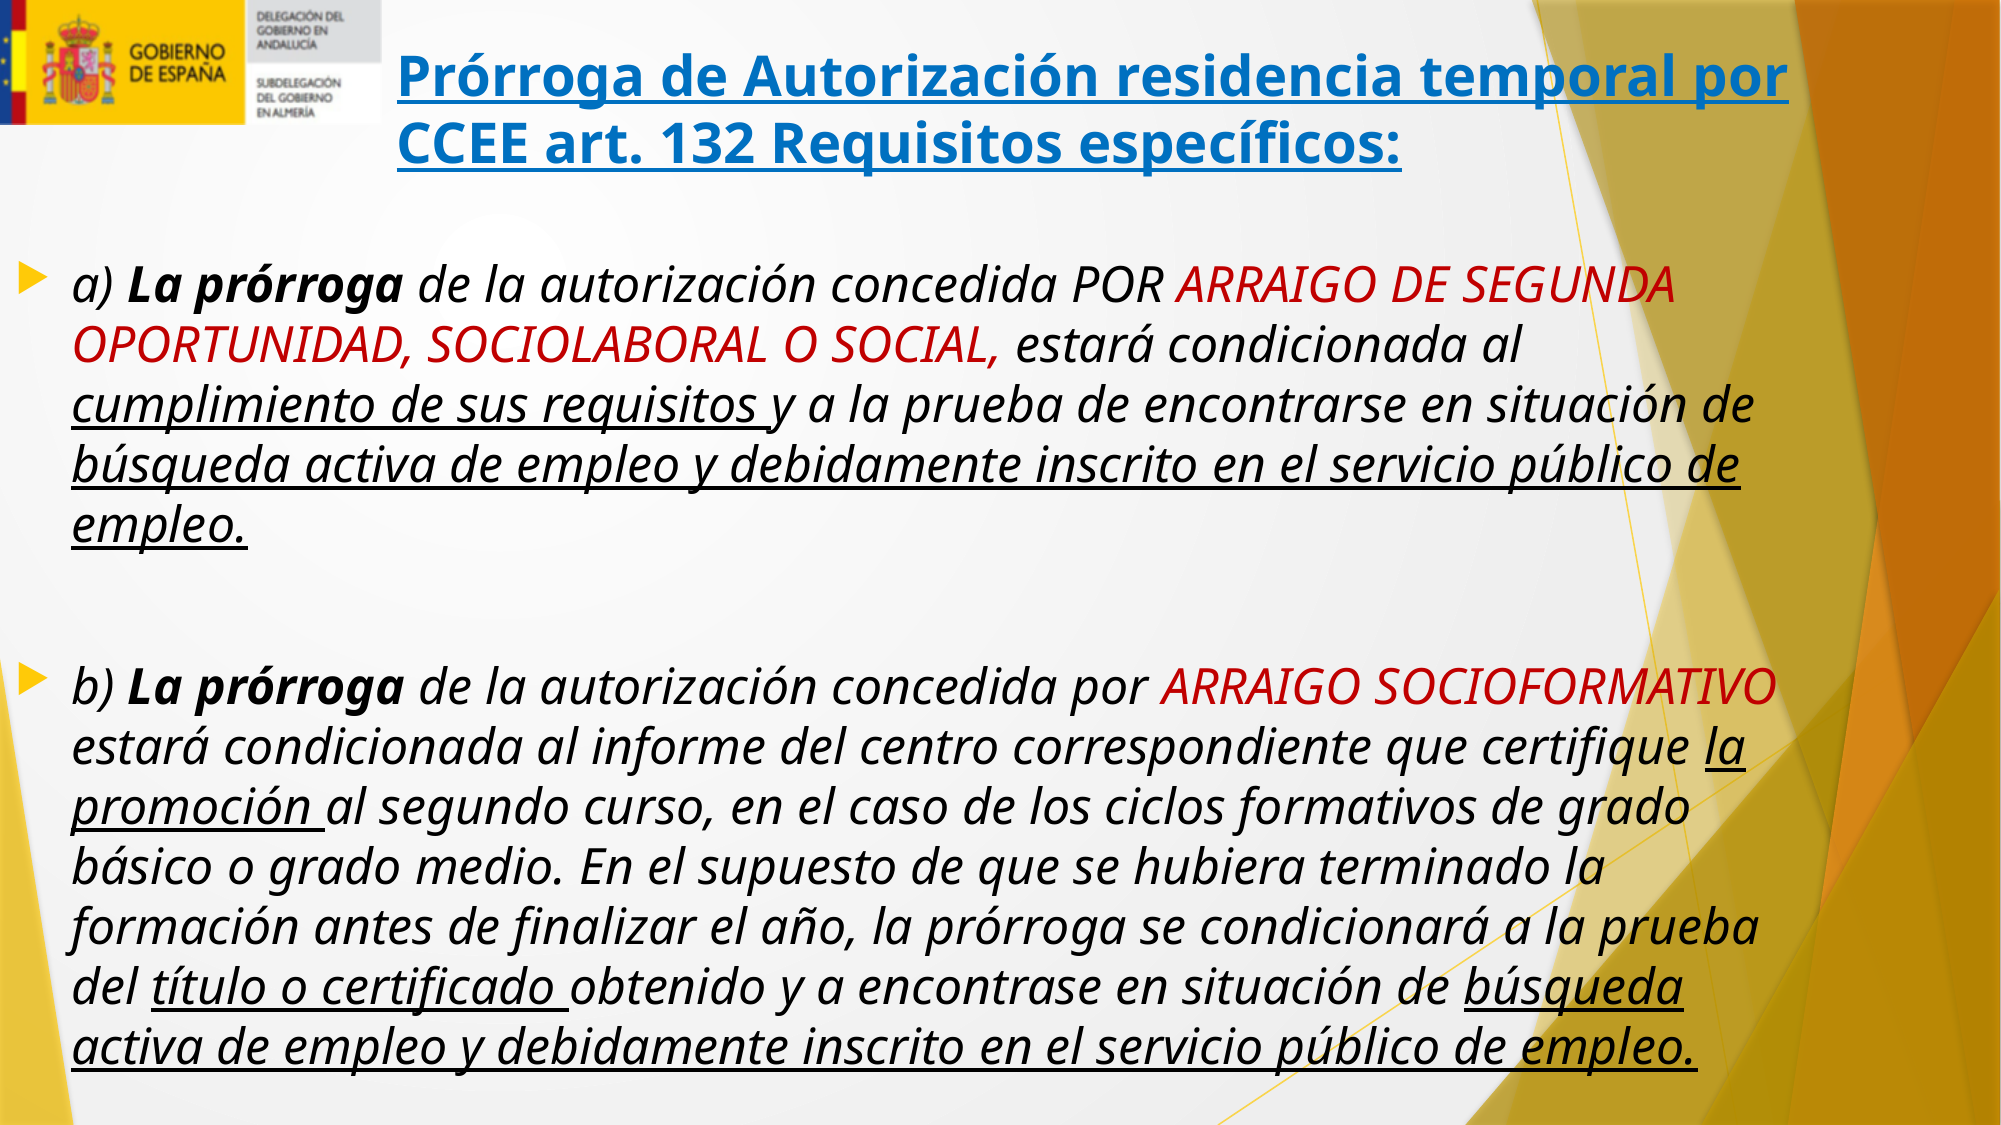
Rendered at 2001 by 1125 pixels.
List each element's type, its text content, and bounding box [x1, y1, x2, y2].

picture [0, 0, 383, 126]
list a) La prórroga de la autorización concedida por arraigo de segunda oportunidad, sociolaboral o social, estará condicionada al cumplimiento de sus requisitos y a la prueba de encontrarse en situación de búsqueda activa de empleo y debidamente inscrito en el servicio público de empleo. b) La prórroga de la autorización concedida por arraigo socioformativo estará condicionada al informe del centro correspondiente que certifique la promoción al segundo curso, en el caso de los ciclos formativos de grado básico o grado medio. En el supuesto de que se hubiera terminado la formación antes de finalizar el año, la prórroga se condicionará a la prueba del título o certificado obtenido y a encontrase en situación de búsqueda activa de empleo y debidamente inscrito en el servicio público de empleo. [0, 244, 1841, 1125]
title Prórroga de Autorización residencia temporal por CCEE art. 132 Requisitos específicos: [381, 32, 1929, 185]
